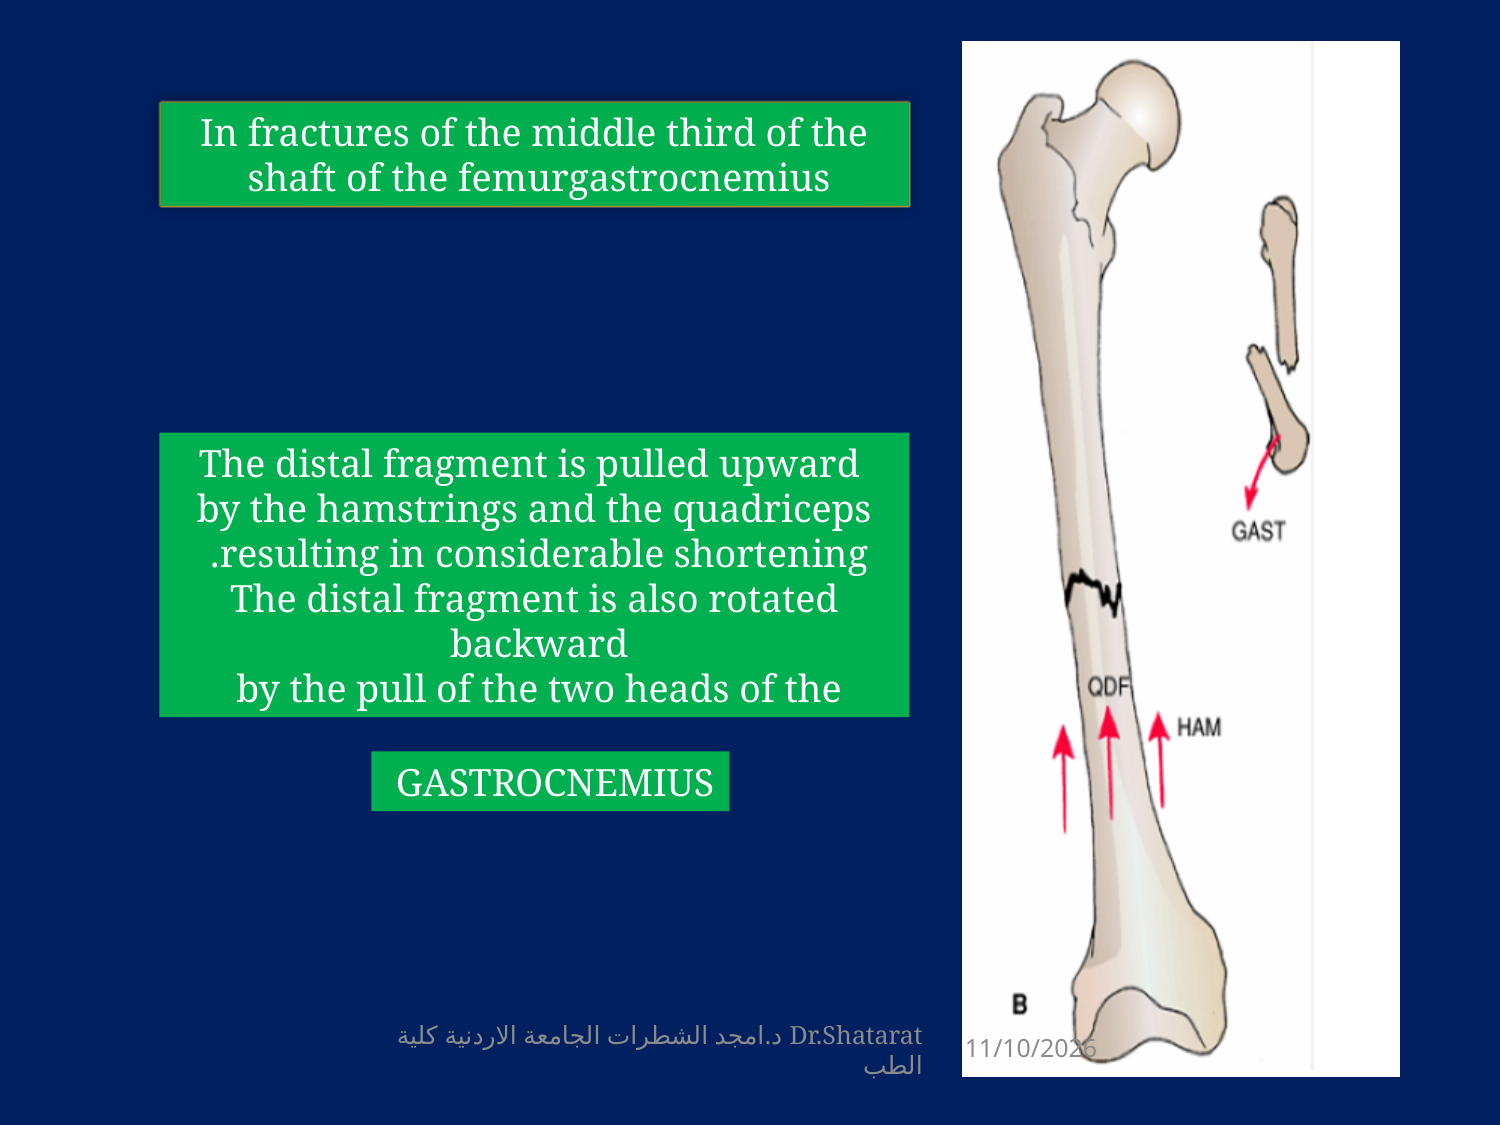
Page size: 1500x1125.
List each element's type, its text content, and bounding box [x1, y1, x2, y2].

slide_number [950, 1017, 957, 1081]
picture [962, 41, 1401, 1078]
text_box GASTROCNEMIUS [371, 751, 730, 812]
text_box In fractures of the middle third of the shaft of the femurgastrocnemius [161, 103, 908, 205]
footer Dr.Shatarat د.امجد الشطرات الجامعة الاردنية كلية الطب [350, 1017, 938, 1081]
text_box The distal fragment is pulled upward by the hamstrings and the quadriceps resulting in considerable shortening. The distal fragment is also rotated backward by the pull of the two heads of the [159, 432, 910, 718]
